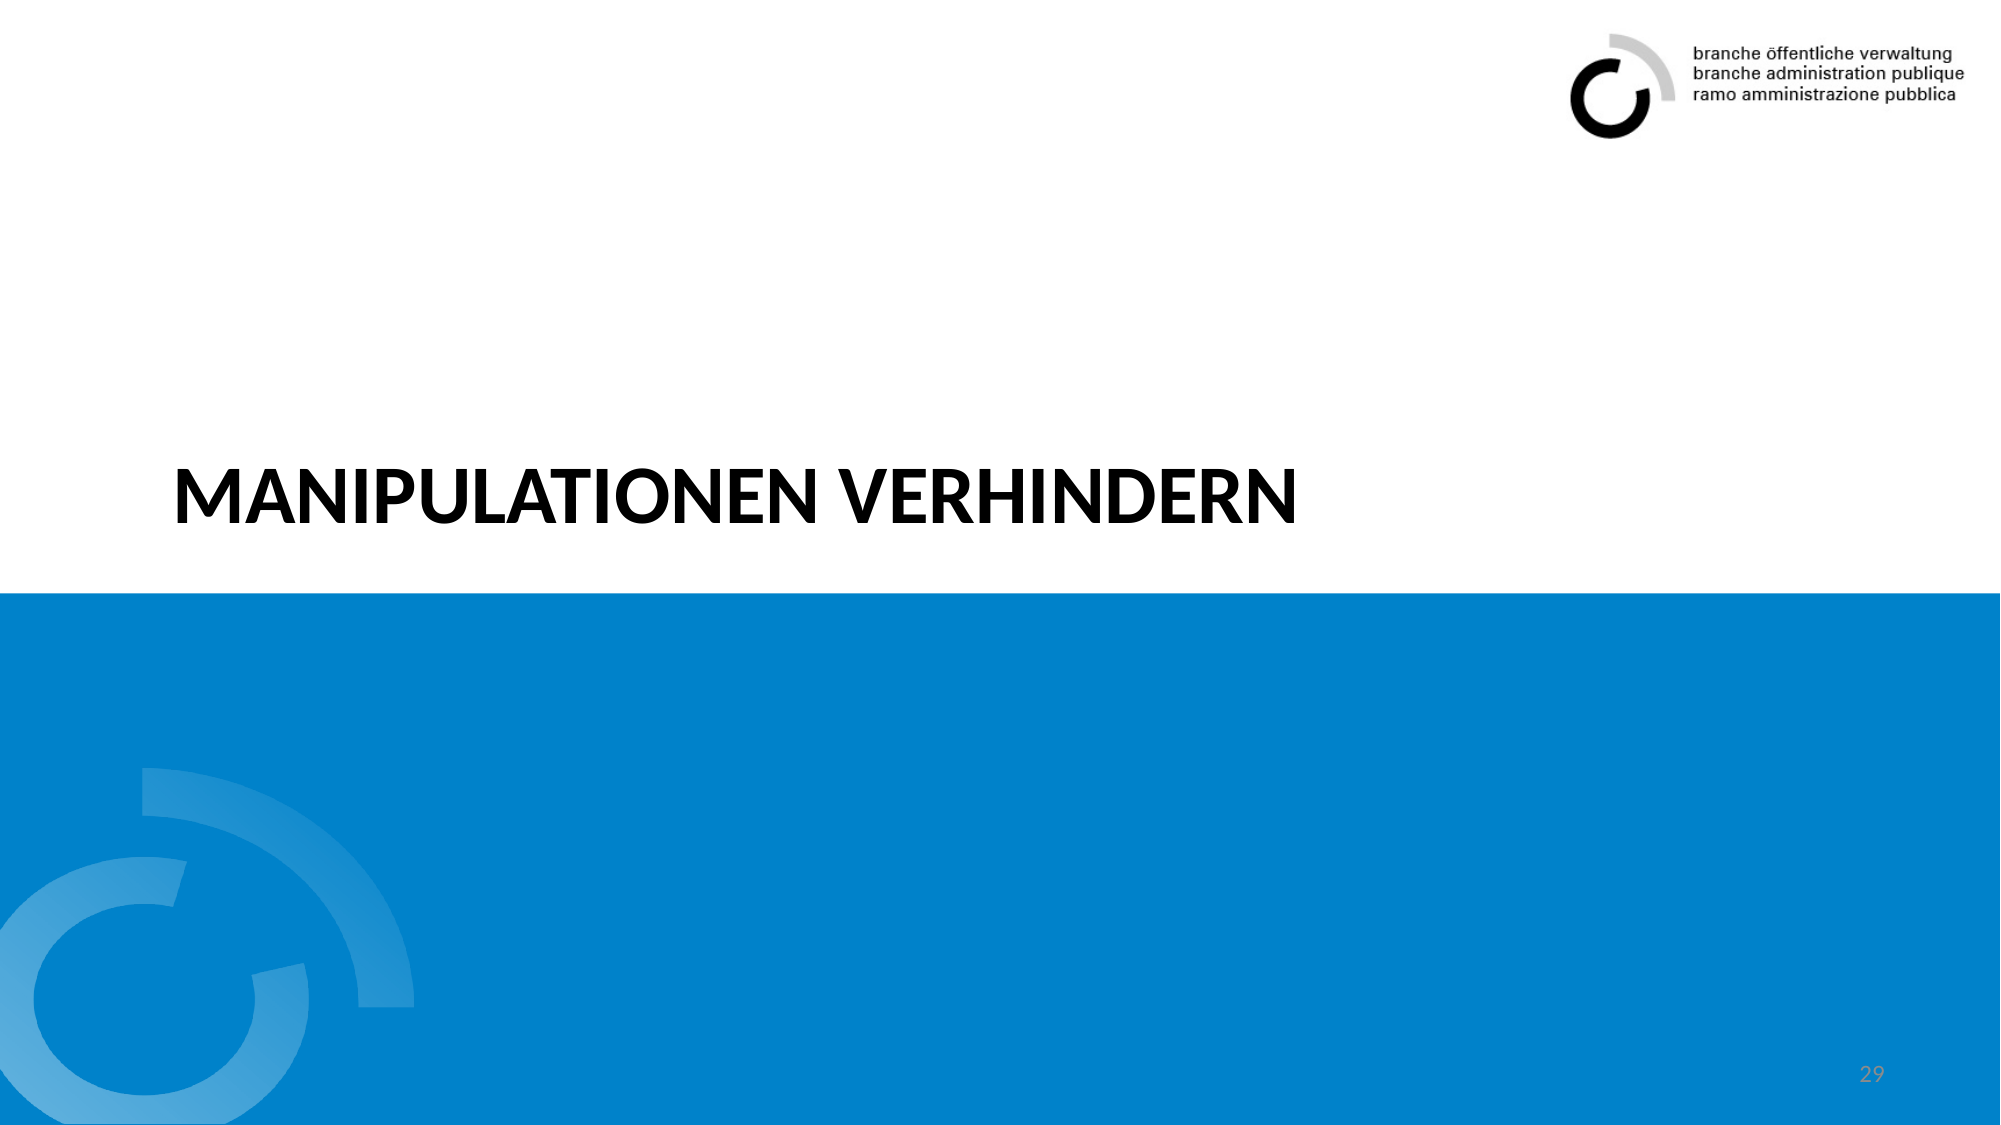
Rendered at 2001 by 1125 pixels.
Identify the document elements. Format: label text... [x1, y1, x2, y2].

picture [0, 761, 422, 1124]
title Manipulationen Verhindern [157, 432, 1858, 598]
slide_number 29 [1433, 1042, 1900, 1103]
picture [1566, 28, 1975, 147]
